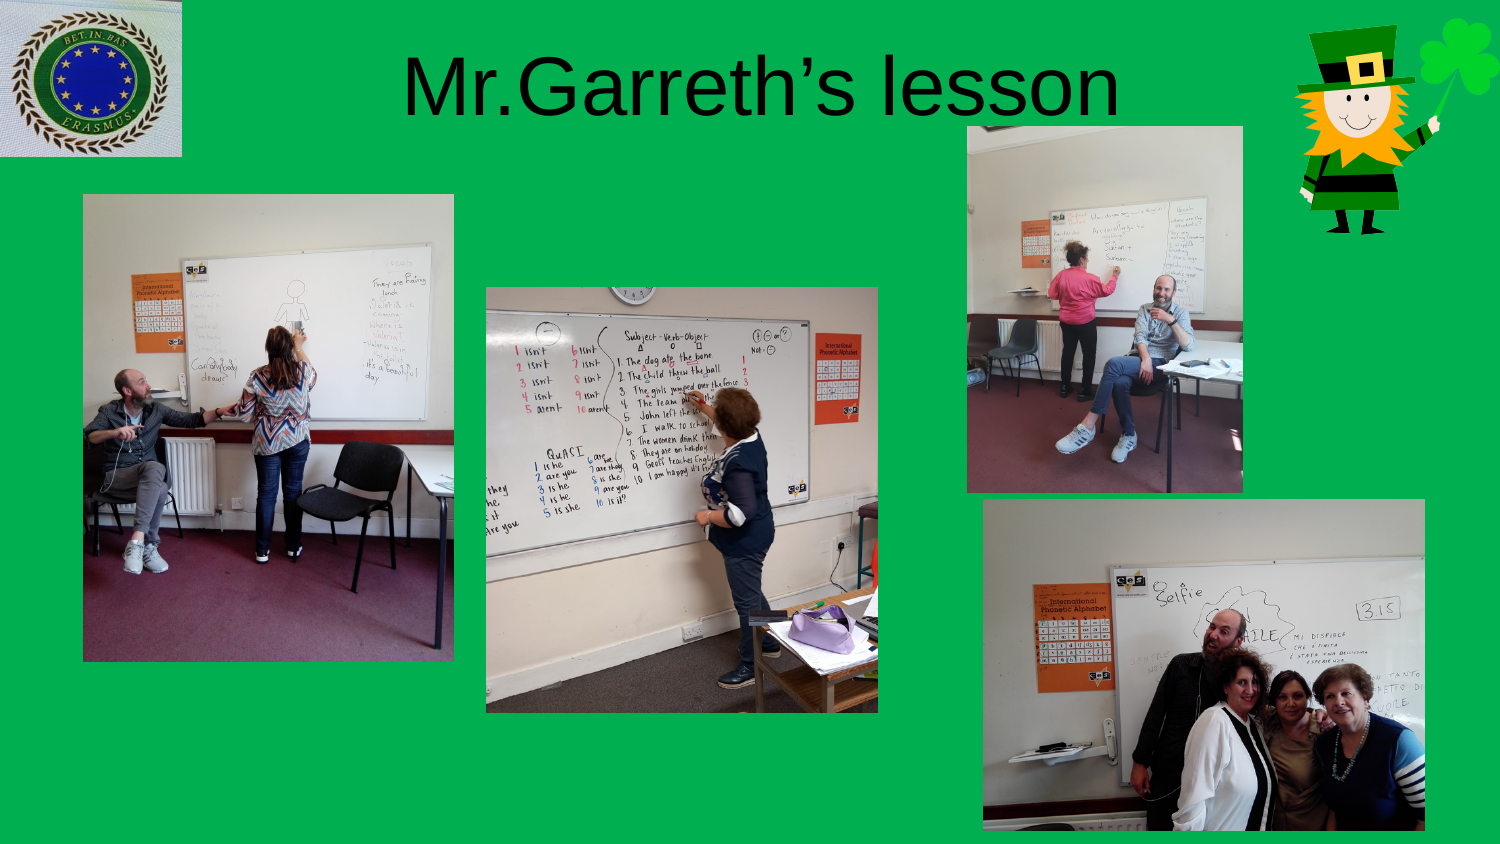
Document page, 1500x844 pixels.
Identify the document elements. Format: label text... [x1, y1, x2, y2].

picture [485, 287, 878, 713]
picture [82, 194, 455, 662]
picture [1292, 18, 1500, 235]
title Mr.Garreth’s lesson [187, 0, 1313, 140]
picture [0, 0, 182, 158]
picture [967, 126, 1243, 493]
picture [983, 499, 1425, 831]
